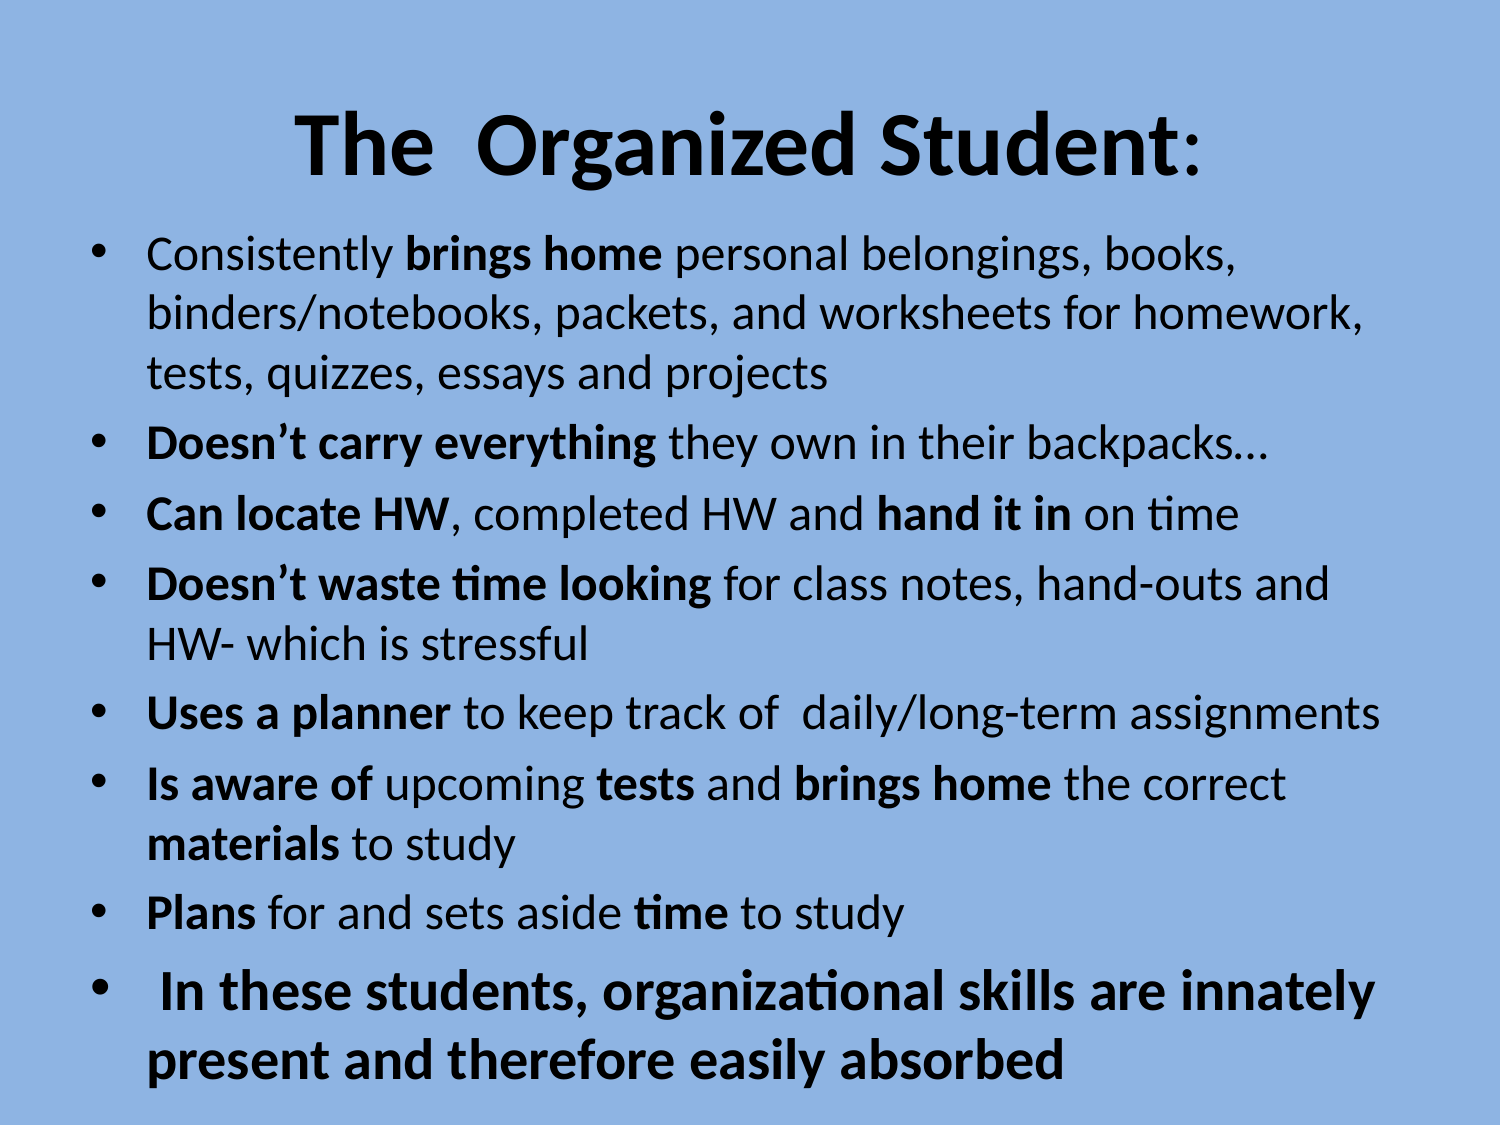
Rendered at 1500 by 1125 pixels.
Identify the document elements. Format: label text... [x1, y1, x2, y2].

list Consistently brings home personal belongings, books, binders/notebooks, packets, and worksheets for homework, tests, quizzes, essays and projects Doesn’t carry everything they own in their backpacks… Can locate HW, completed HW and hand it in on time Doesn’t waste time looking for class notes, hand-outs and HW- which is stressful Uses a planner to keep track of daily/long-term assignments Is aware of upcoming tests and brings home the correct materials to study Plans for and sets aside time to study In these students, organizational skills are innately present and therefore easily absorbed [75, 212, 1425, 1005]
title The Organized Student: [75, 45, 1425, 212]
